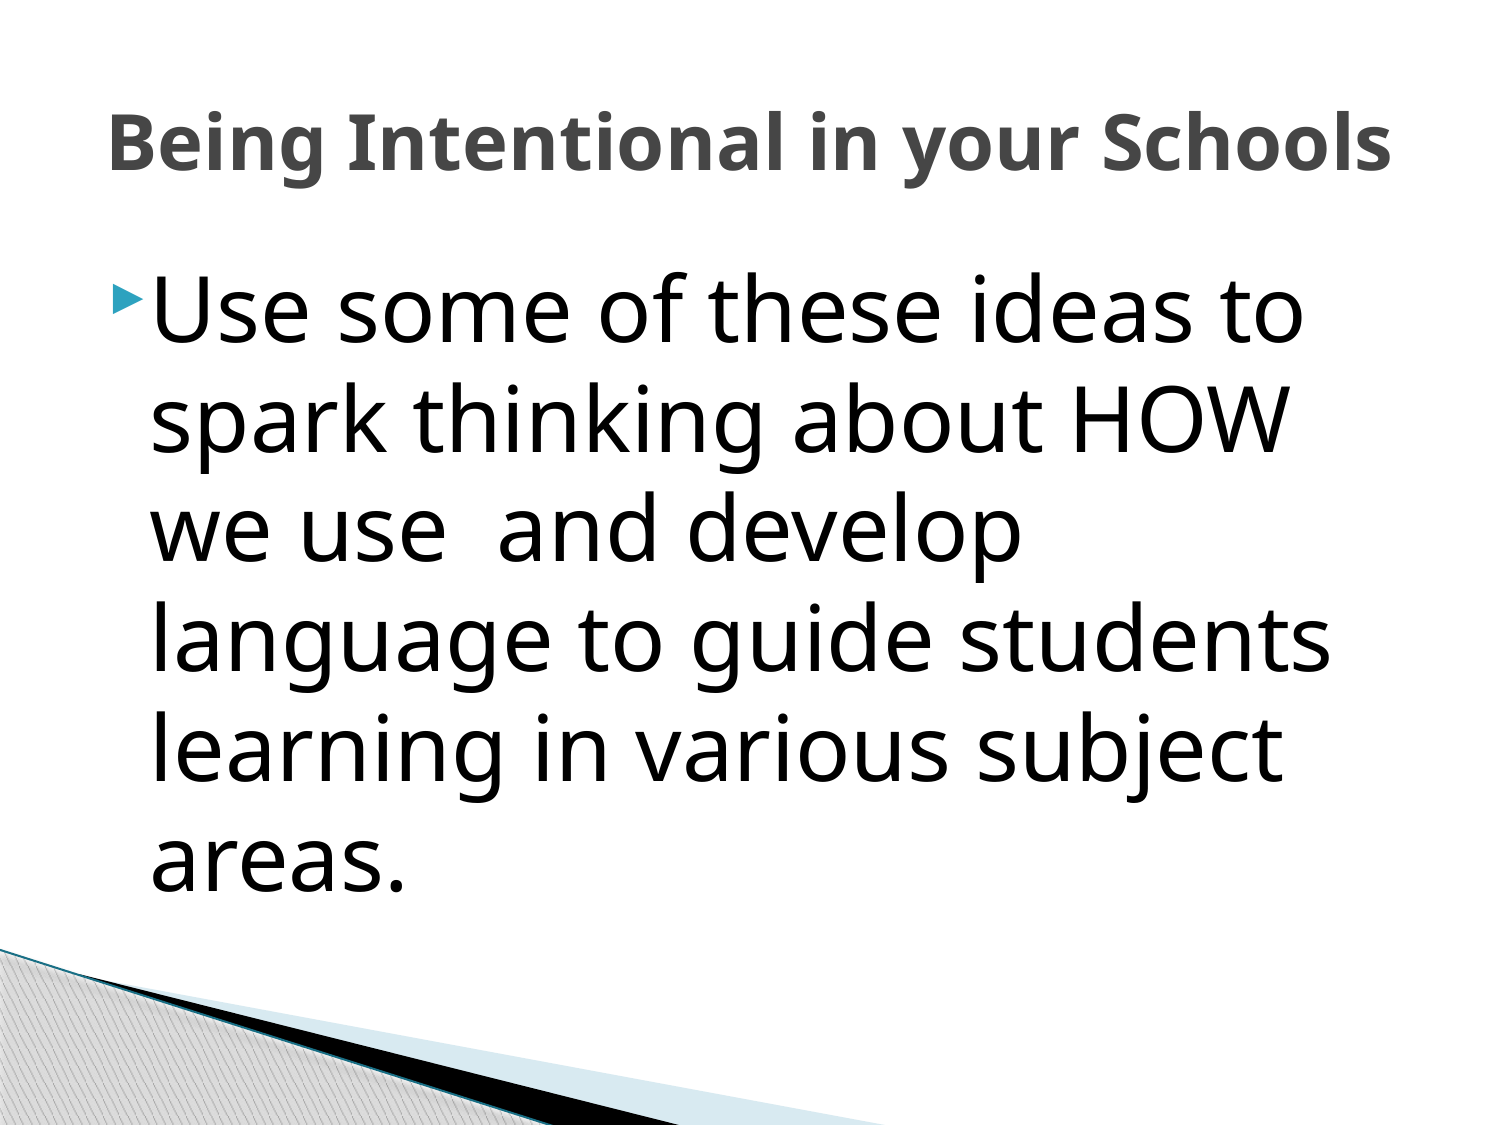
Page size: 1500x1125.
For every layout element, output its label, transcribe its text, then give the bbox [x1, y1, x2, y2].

title Being Intentional in your Schools [75, 45, 1425, 233]
list Use some of these ideas to spark thinking about HOW we use and develop language to guide students learning in various subject areas. [75, 243, 1425, 986]
